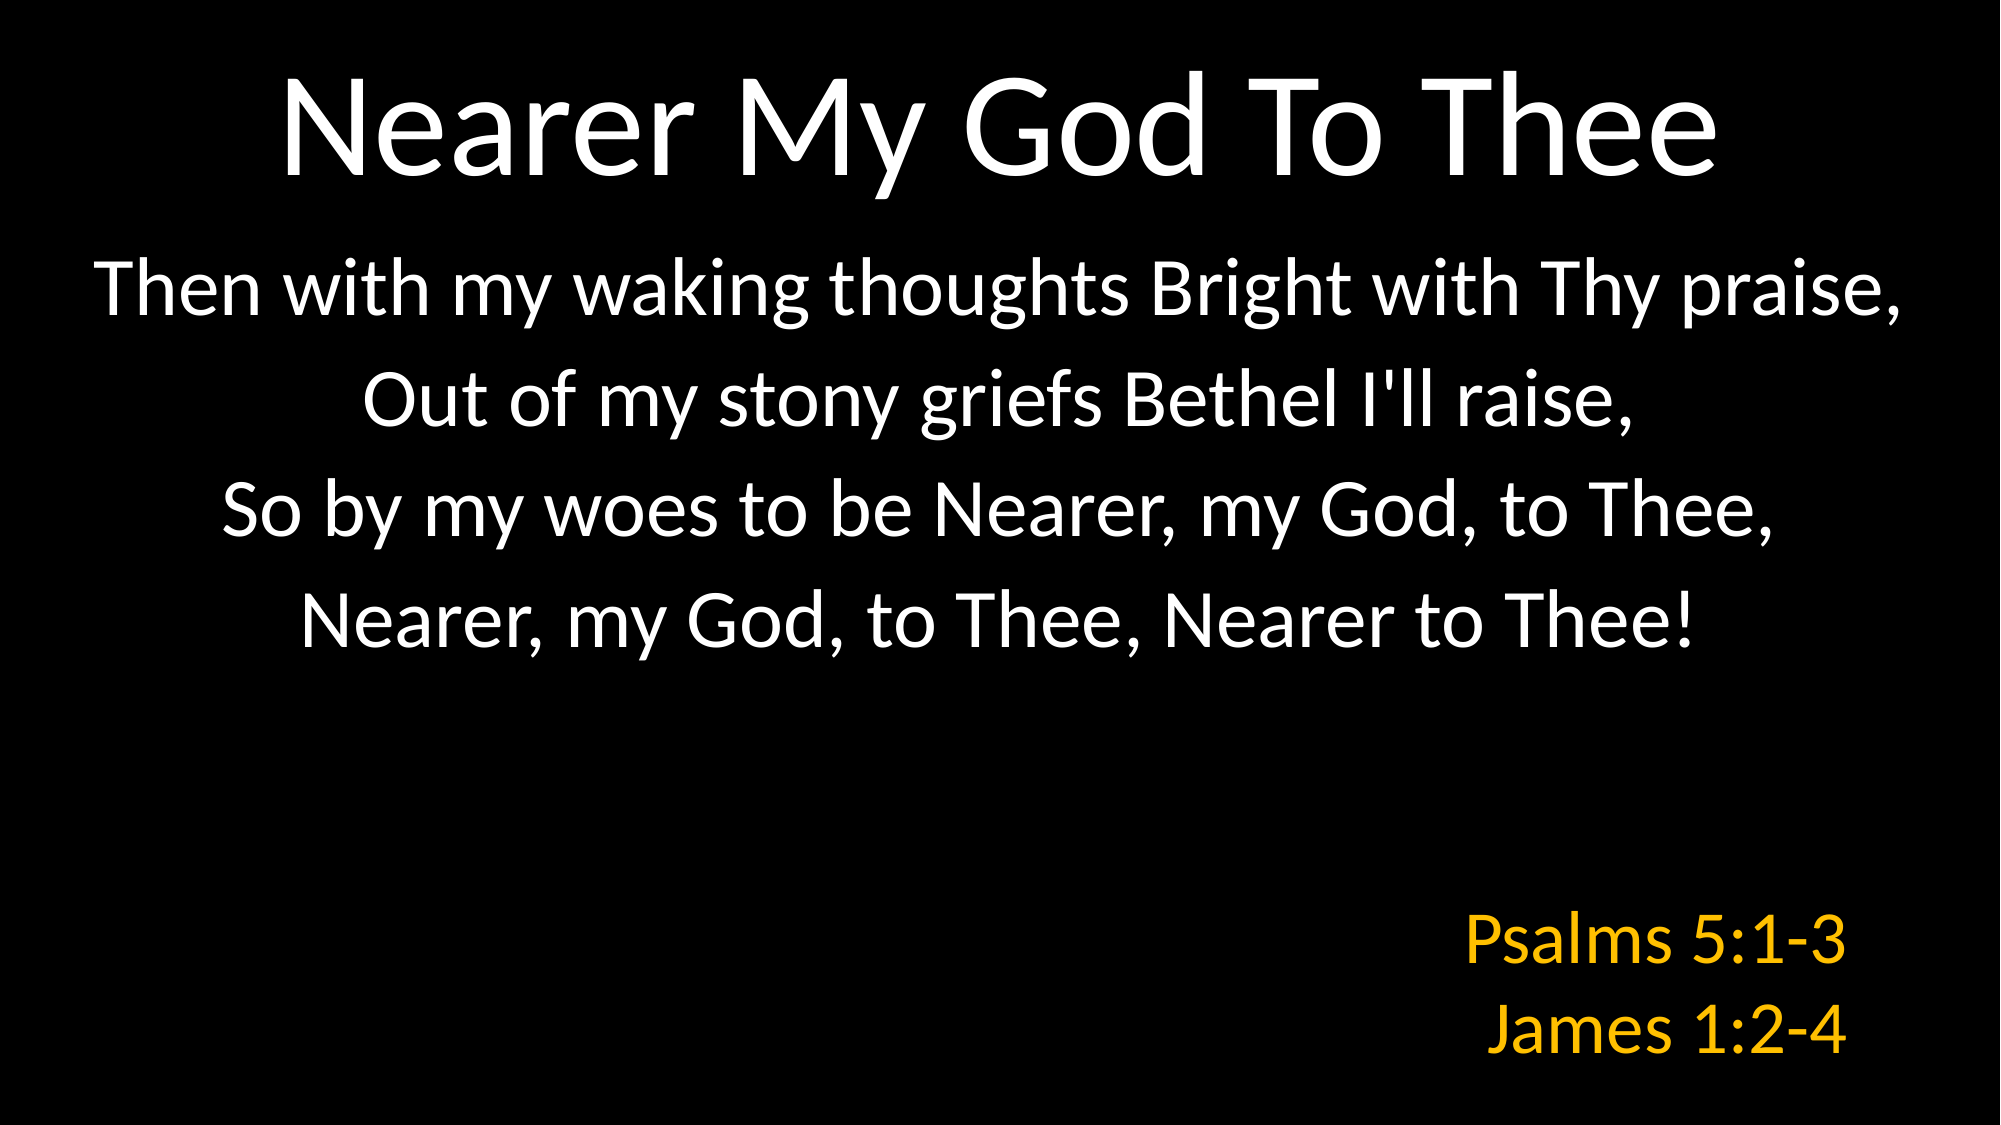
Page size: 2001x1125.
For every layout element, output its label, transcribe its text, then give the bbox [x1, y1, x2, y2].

list Then with my waking thoughts Bright with Thy praise, Out of my stony griefs Bethel I'll raise, So by my woes to be Nearer, my God, to Thee, Nearer, my God, to Thee, Nearer to Thee! [27, 236, 1973, 713]
list Psalms 5:1-3 James 1:2-4 [158, 734, 1863, 1077]
title Nearer My God To Thee [137, 18, 1863, 236]
